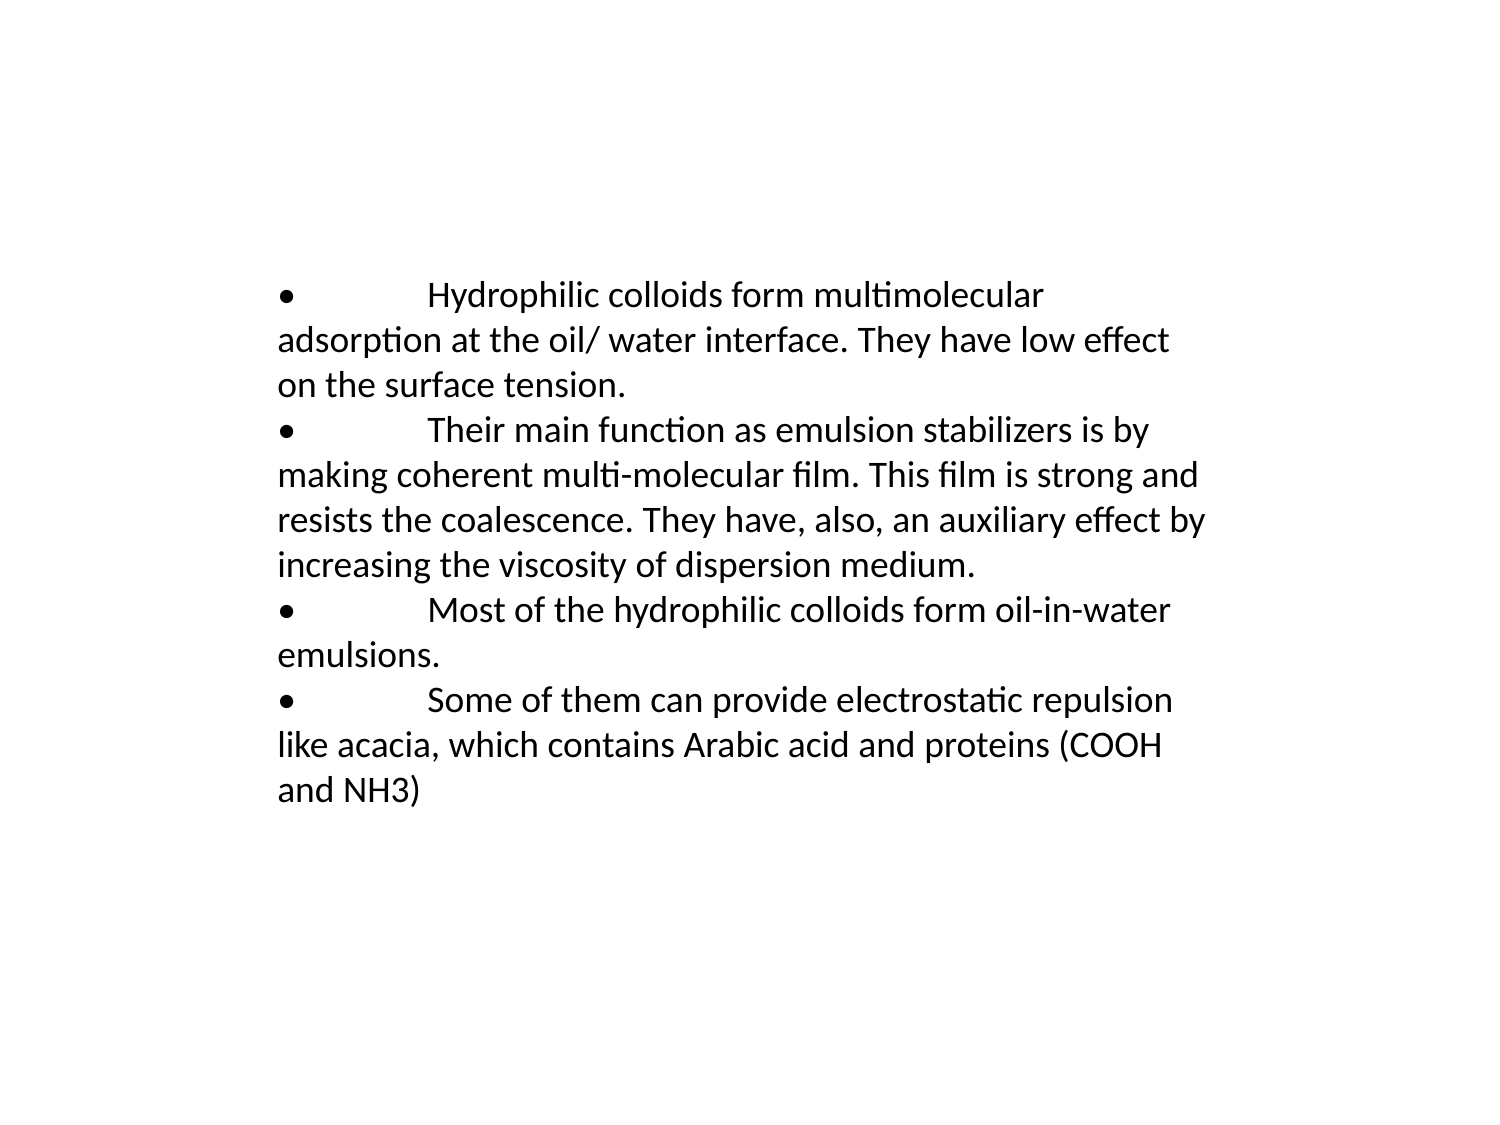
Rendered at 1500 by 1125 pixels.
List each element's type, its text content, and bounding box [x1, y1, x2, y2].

text_box • Hydrophilic colloids form multimolecular adsorption at the oil/ water interface. They have low effect on the surface tension. • Their main function as emulsion stabilizers is by making coherent multi-molecular film. This film is strong and resists the coalescence. They have, also, an auxiliary effect by increasing the viscosity of dispersion medium. • Most of the hydrophilic colloids form oil-in-water emulsions. • Some of them can provide electrostatic repulsion like acacia, which contains Arabic acid and proteins (COOH and NH3) [262, 262, 1225, 818]
